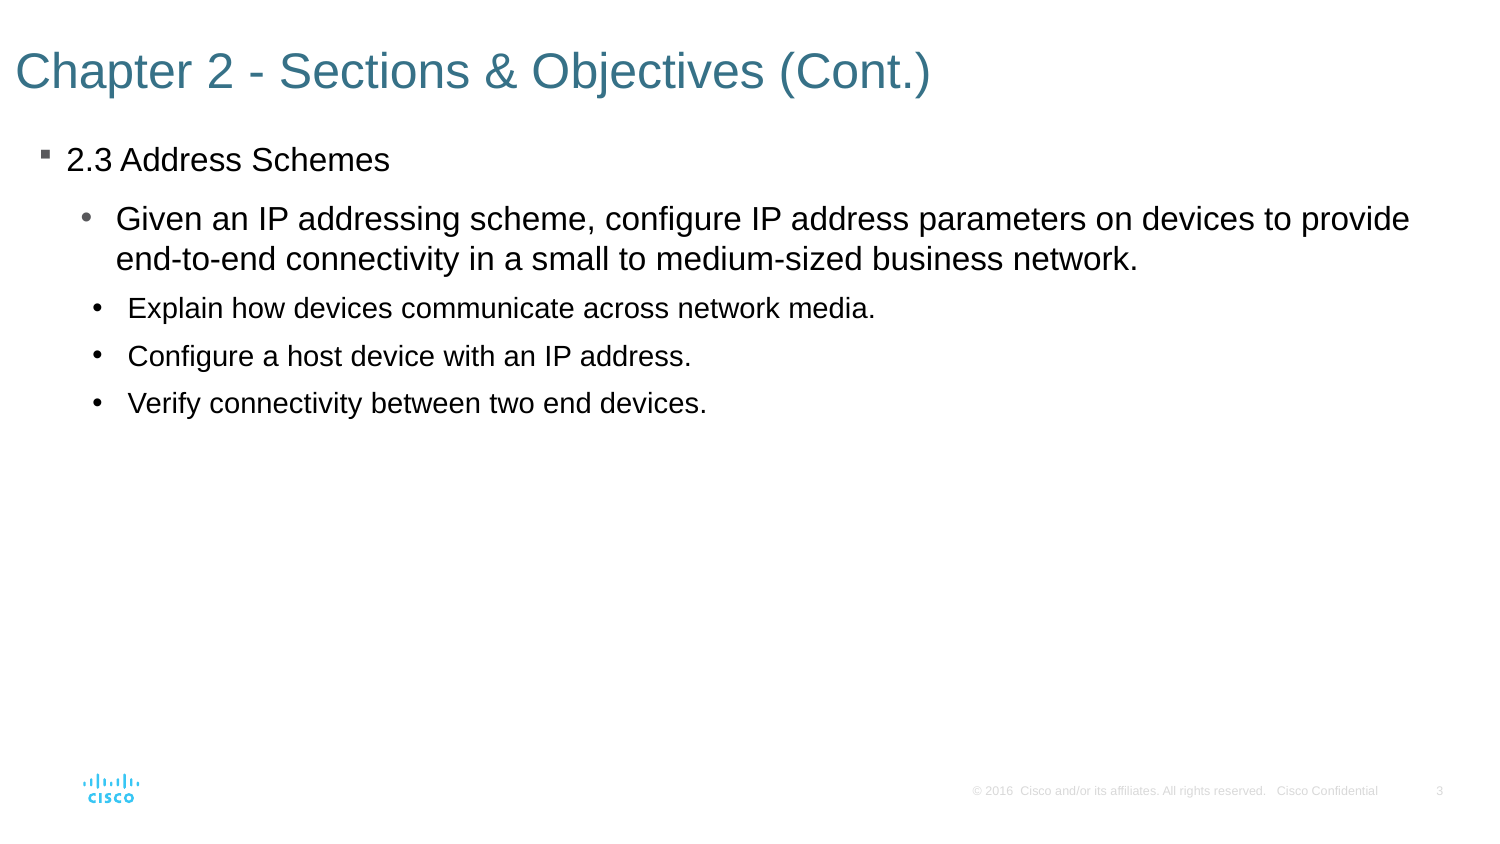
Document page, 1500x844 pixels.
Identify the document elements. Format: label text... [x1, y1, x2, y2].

title Chapter 2 - Sections & Objectives (Cont.) [0, 6, 1500, 131]
list 2.3 Address Schemes Given an IP addressing scheme, configure IP address parameters on devices to provide end-to-end connectivity in a small to medium-sized business network. Explain how devices communicate across network media. Configure a host device with an IP address. Verify connectivity between two end devices. [23, 131, 1476, 813]
